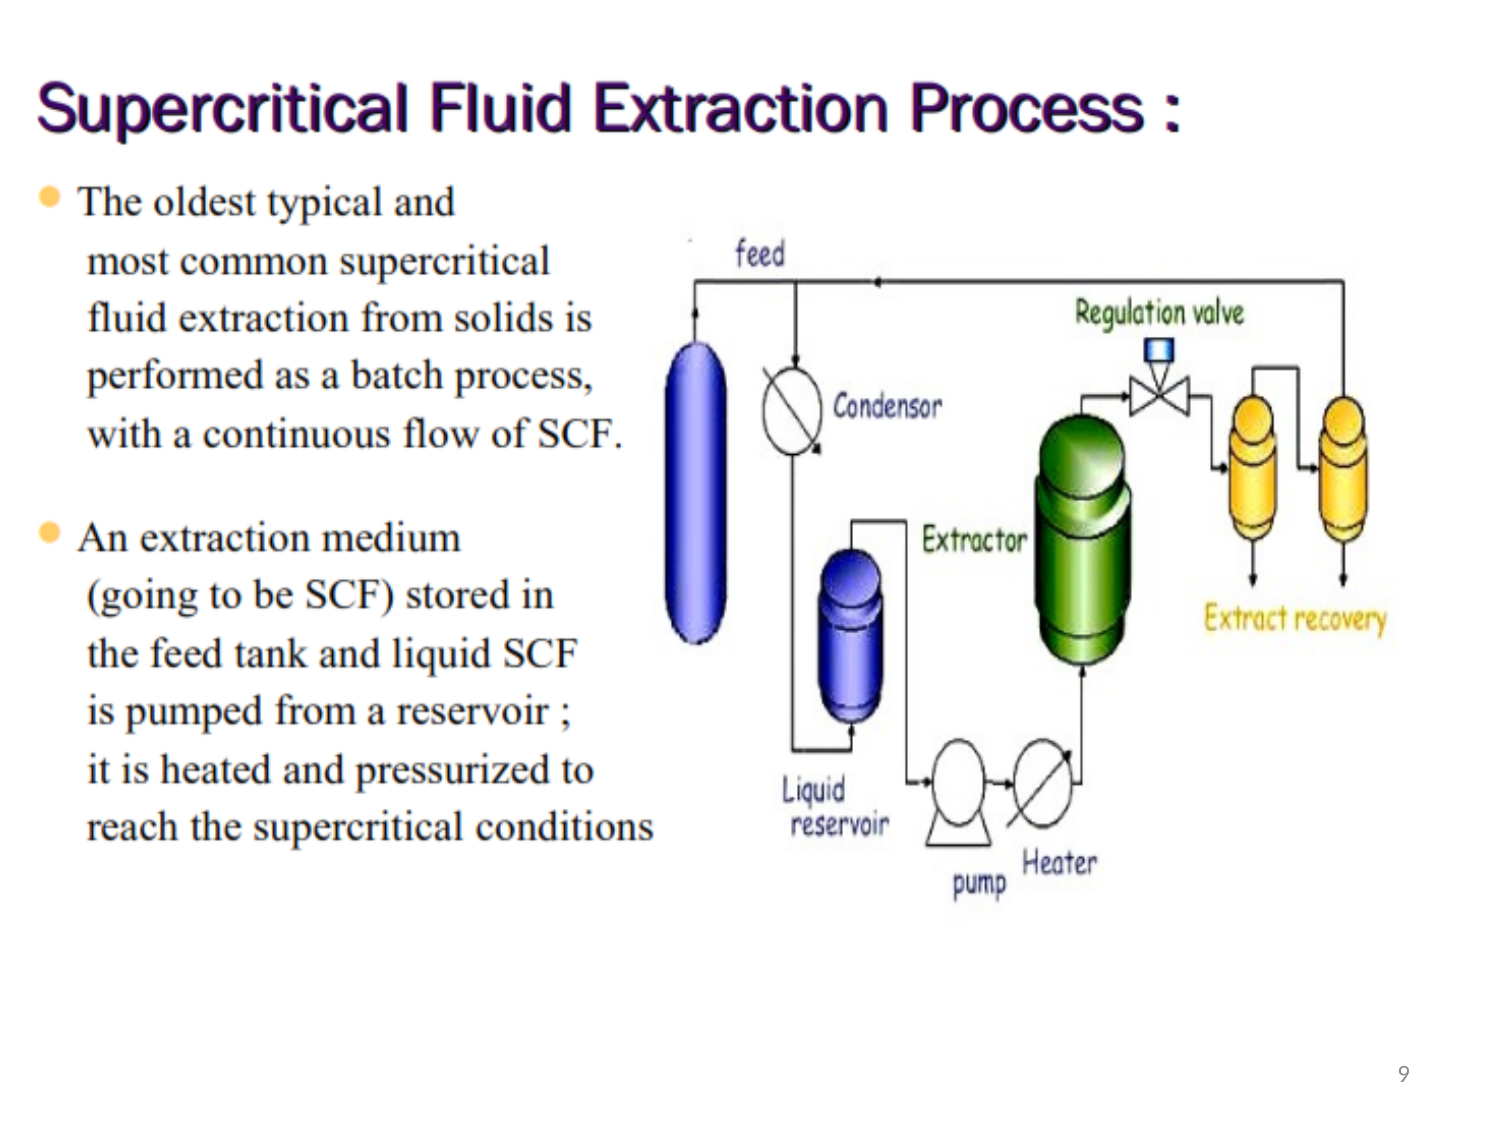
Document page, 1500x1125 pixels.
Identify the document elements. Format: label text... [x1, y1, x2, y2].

picture [37, 49, 1435, 976]
slide_number 9 [1074, 1042, 1425, 1103]
